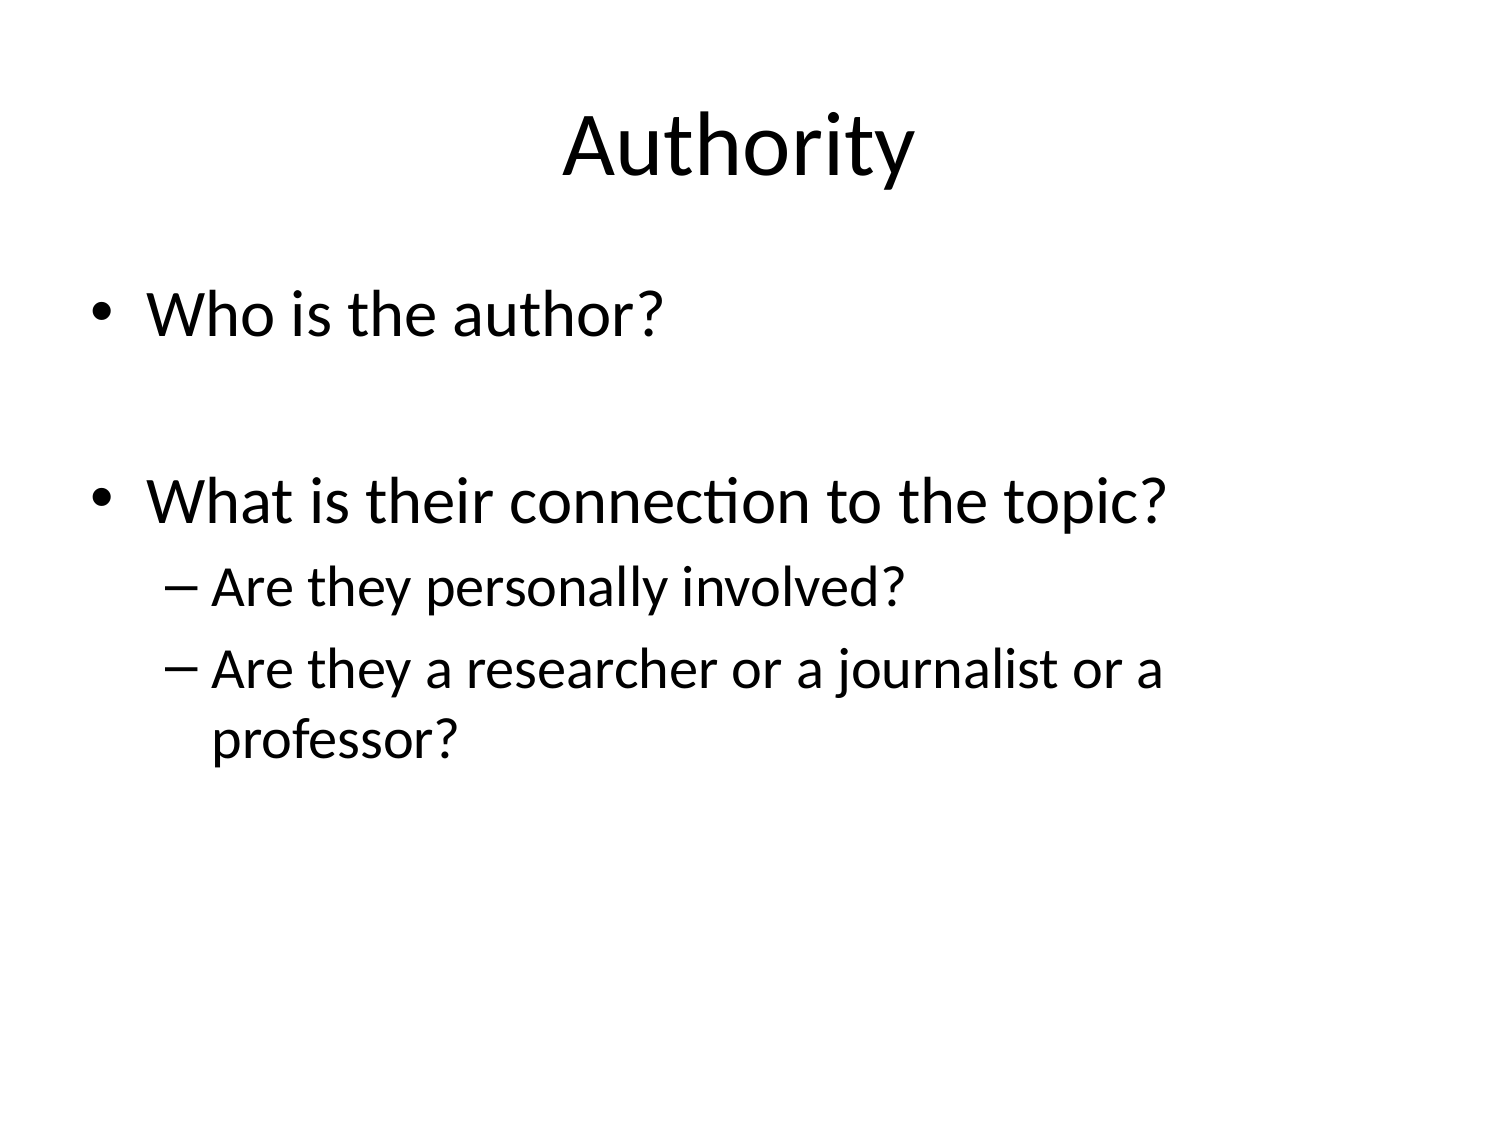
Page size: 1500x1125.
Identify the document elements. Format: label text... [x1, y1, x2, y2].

list Who is the author? What is their connection to the topic? Are they personally involved? Are they a researcher or a journalist or a professor? [75, 262, 1425, 1005]
title Authority [75, 45, 1425, 233]
